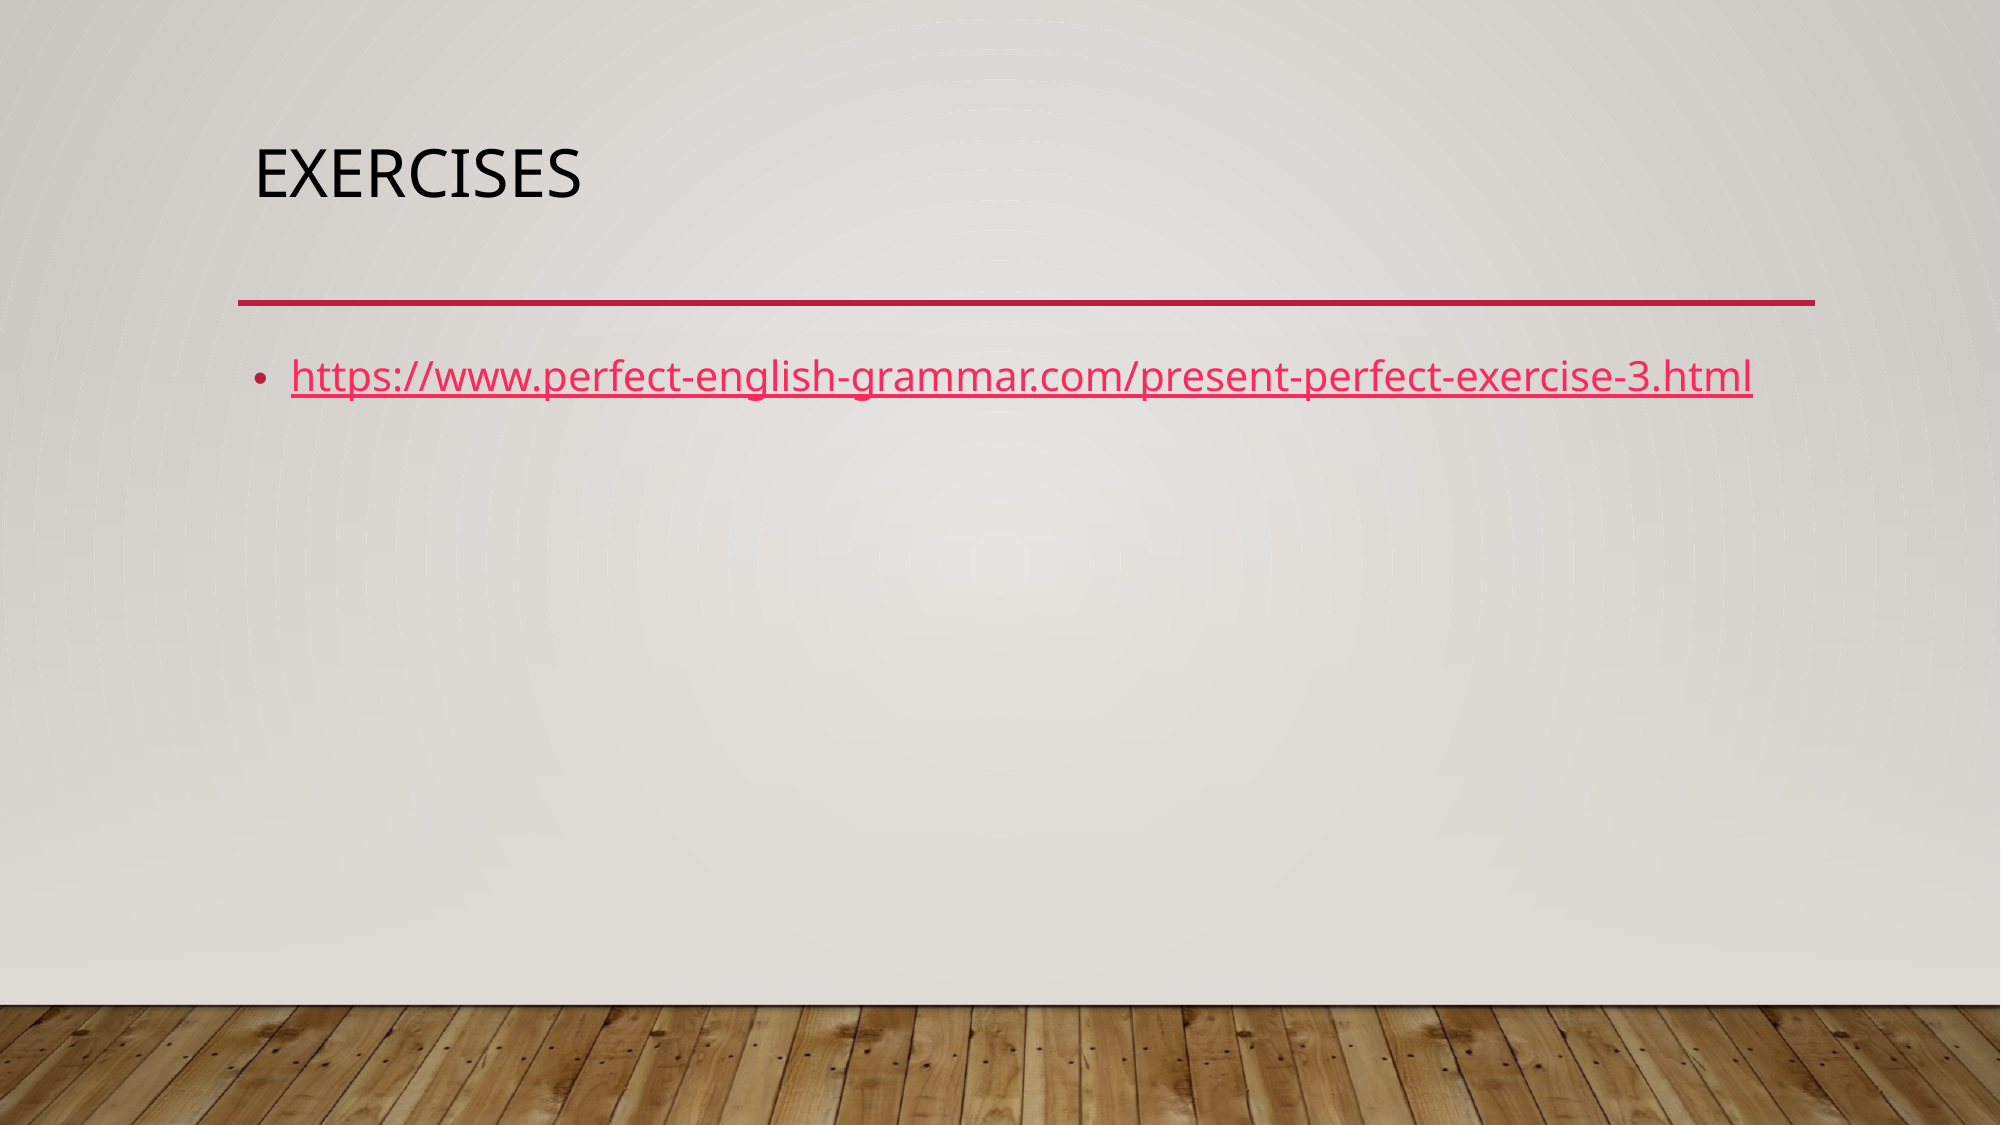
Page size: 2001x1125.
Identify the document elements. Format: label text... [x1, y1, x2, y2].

picture [0, 1005, 2000, 1125]
title exercises [238, 131, 1814, 305]
list https://www.perfect-english-grammar.com/present-perfect-exercise-3.html [238, 330, 1814, 897]
